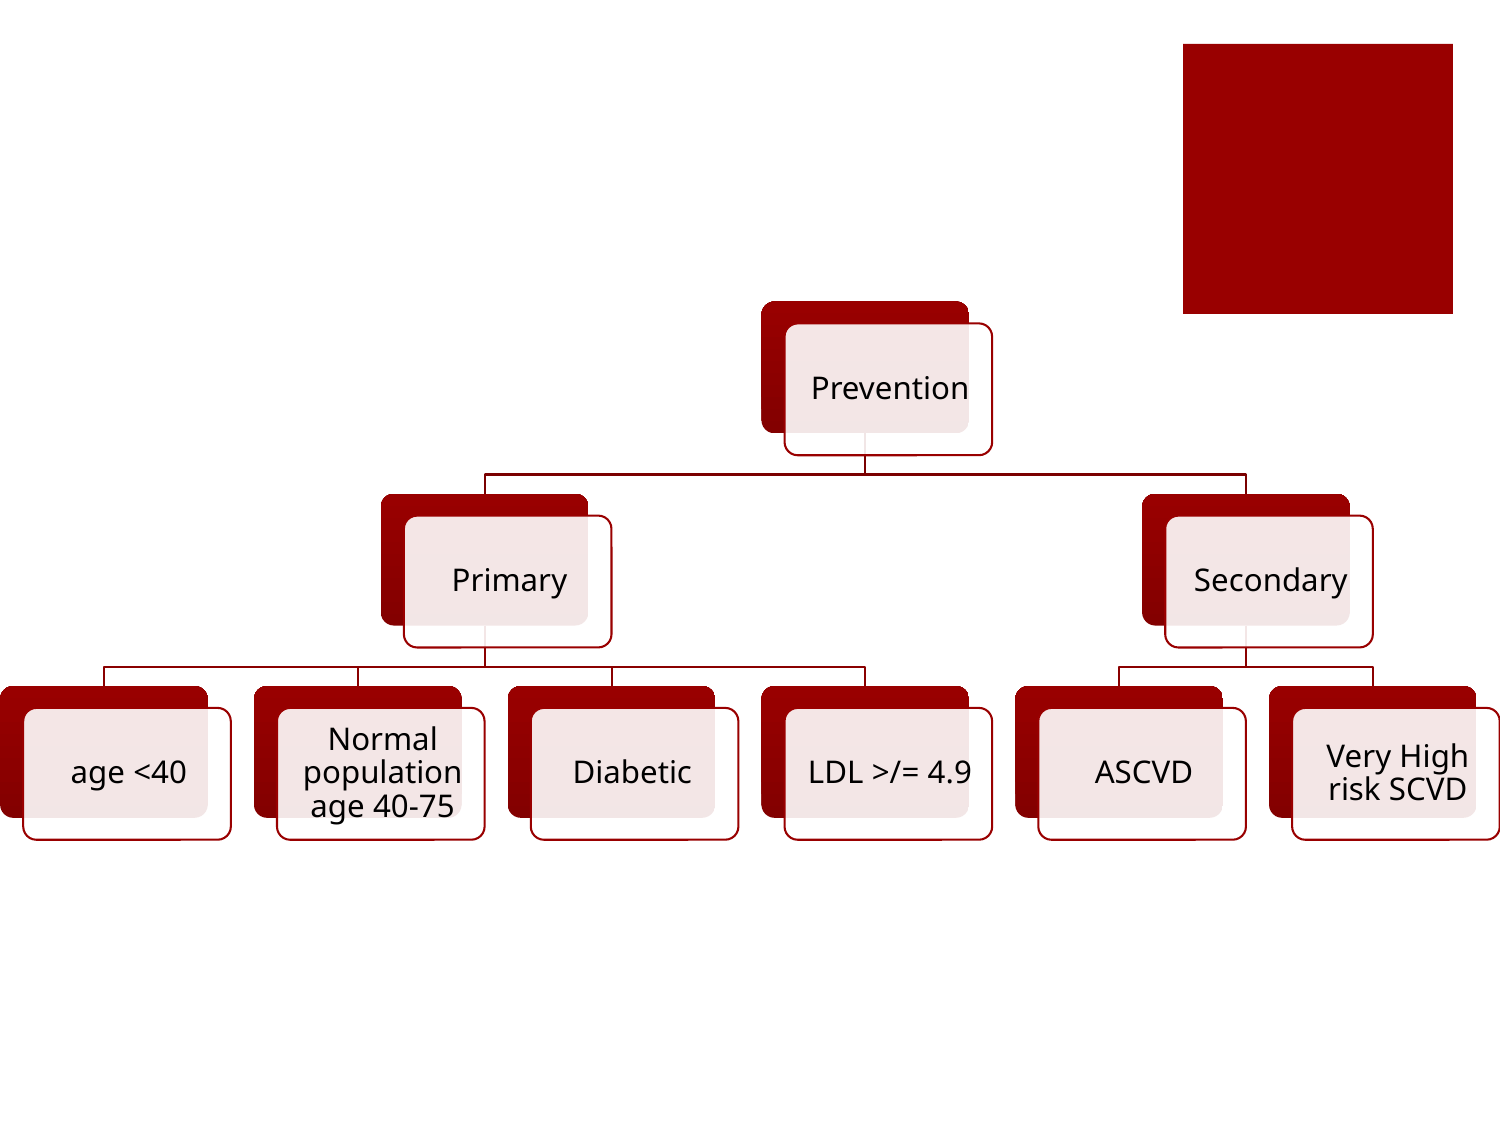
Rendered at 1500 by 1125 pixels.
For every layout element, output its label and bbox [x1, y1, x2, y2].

list [0, 0, 1500, 1125]
